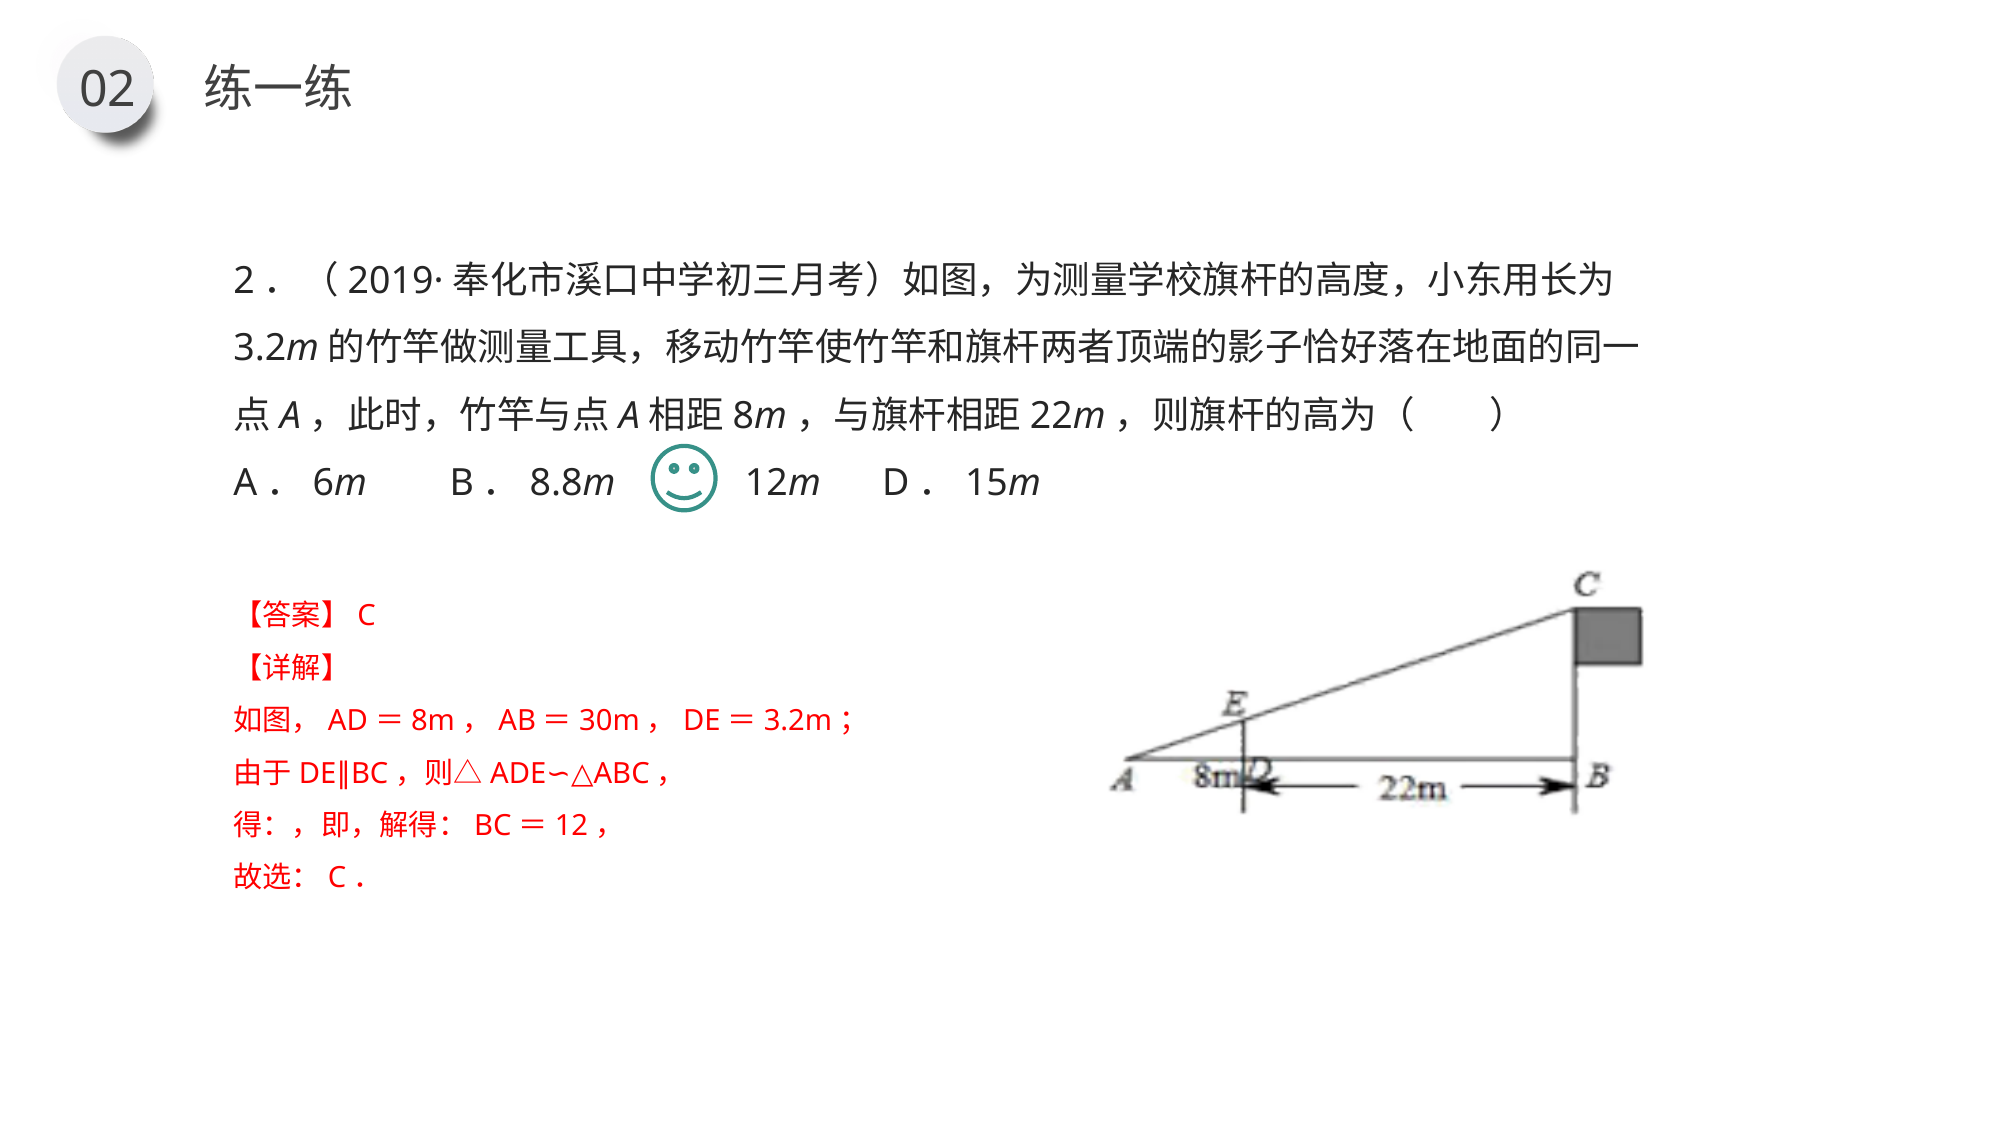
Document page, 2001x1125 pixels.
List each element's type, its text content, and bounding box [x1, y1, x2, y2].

text_box [652, 445, 716, 511]
picture [1099, 562, 1655, 851]
text_box 2．（2019·奉化市溪口中学初三月考）如图，为测量学校旗杆的高度，小东用长为3.2m的竹竿做测量工具，移动竹竿使竹竿和旗杆两者顶端的影子恰好落在地面的同一点A，此时，竹竿与点A相距8m，与旗杆相距22m，则旗杆的高为（ ） A．6m B．8.8m C．12m D．15m [218, 225, 1688, 511]
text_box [34, 17, 370, 160]
